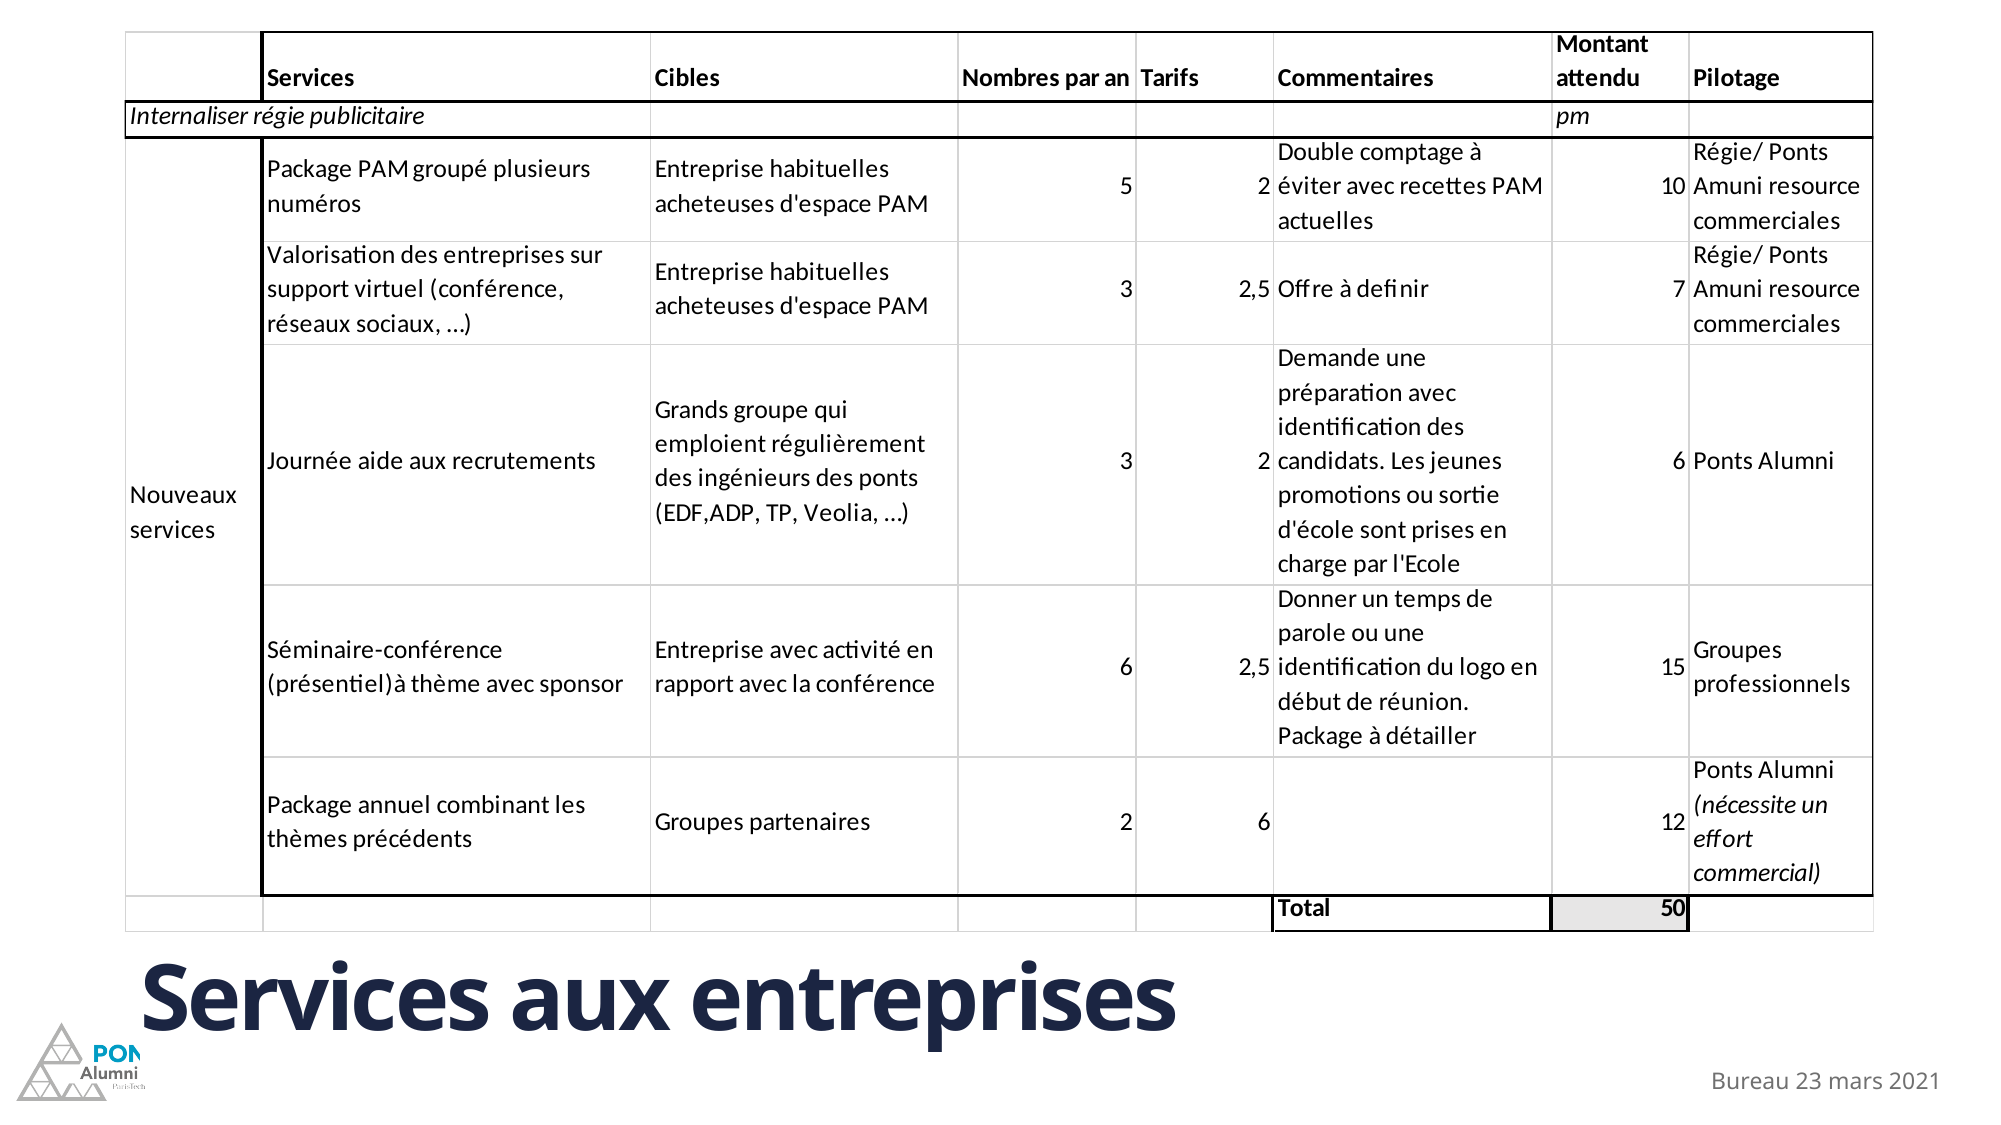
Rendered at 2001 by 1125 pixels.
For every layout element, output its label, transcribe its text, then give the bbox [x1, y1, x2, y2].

title Services aux entreprises [140, 934, 1570, 1069]
picture [0, 1013, 198, 1123]
picture [124, 31, 1876, 934]
picture [114, 1049, 122, 1058]
text_box Bureau 23 mars 2021 [1696, 1059, 1984, 1102]
